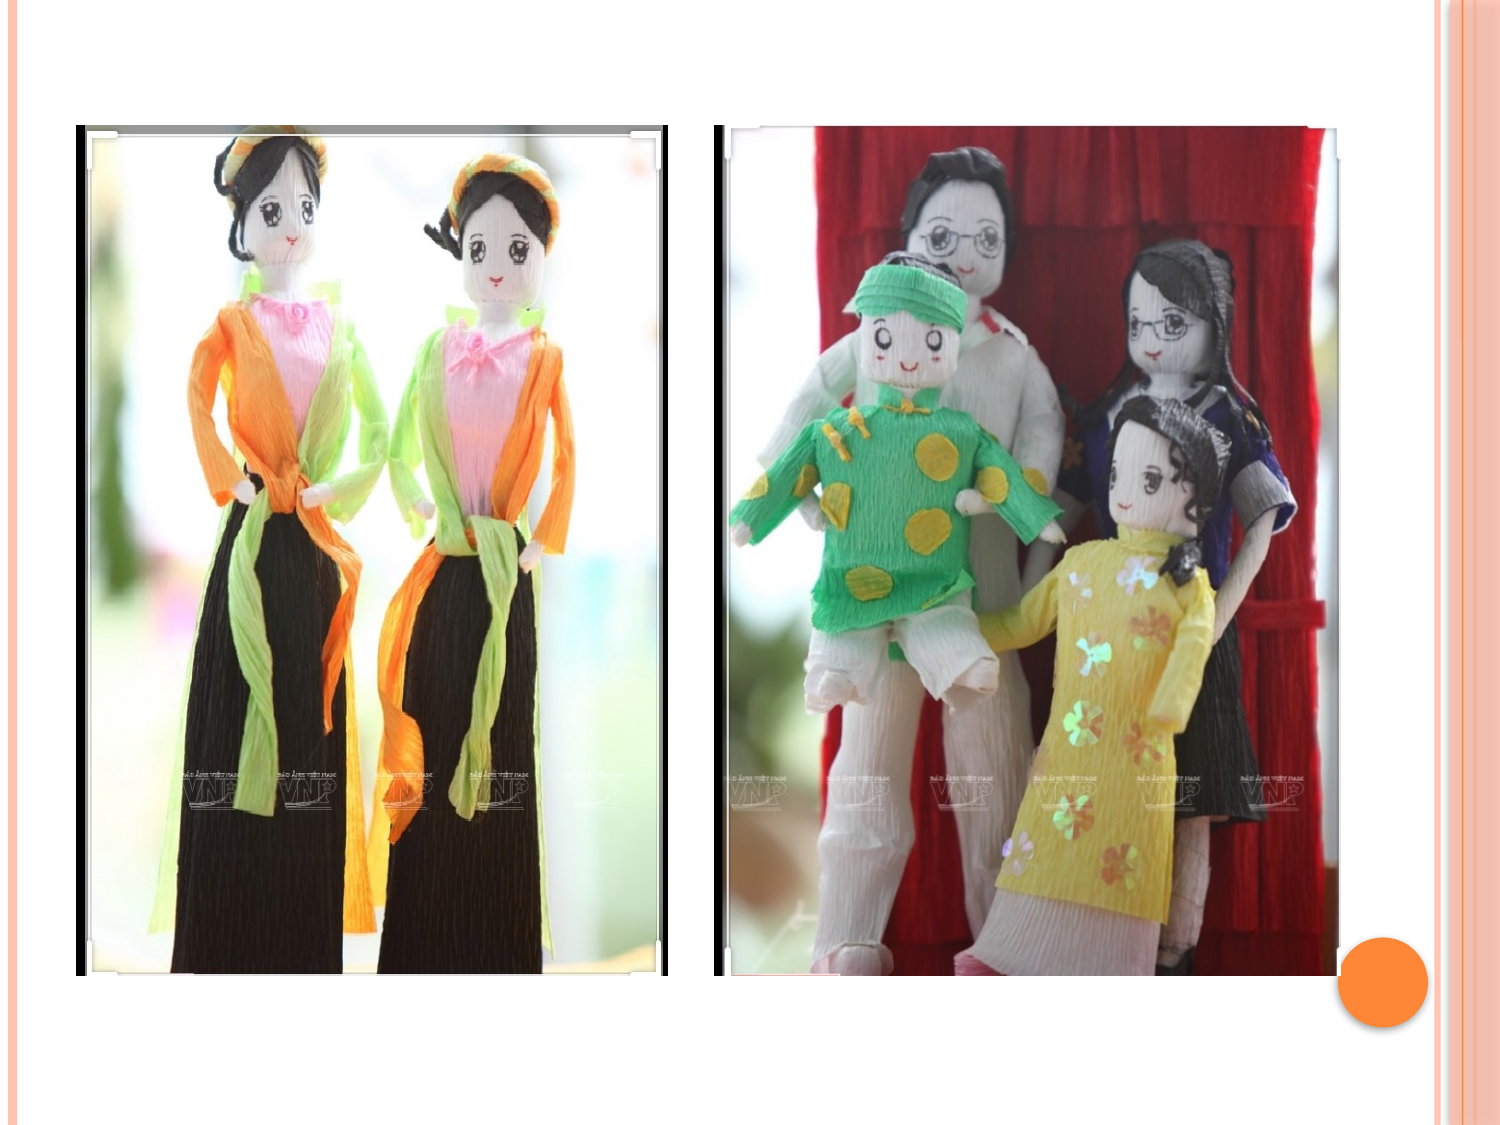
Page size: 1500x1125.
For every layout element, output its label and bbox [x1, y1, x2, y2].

picture [714, 124, 1342, 977]
list [76, 124, 668, 977]
